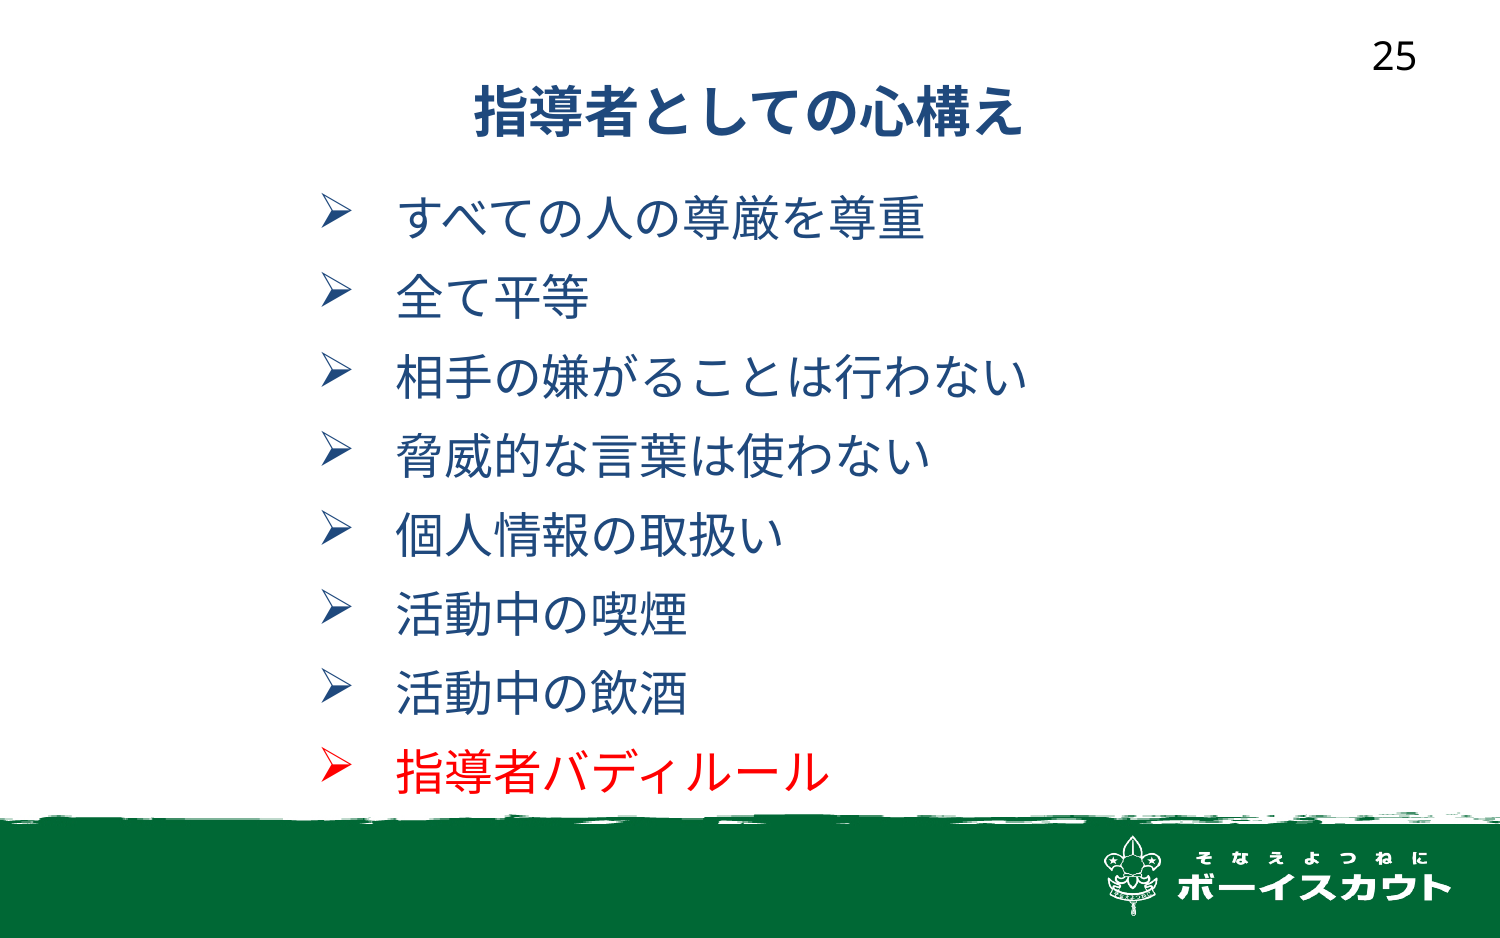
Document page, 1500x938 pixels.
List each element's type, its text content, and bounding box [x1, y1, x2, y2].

subtitle すべての人の尊厳を尊重 全て平等 相手の嫌がることは行わない 脅威的な言葉は使わない 個人情報の取扱い 活動中の喫煙 活動中の飲酒 指導者バディルール [302, 180, 1090, 791]
slide_number 25 [1333, 33, 1456, 84]
title 指導者としての心構え [410, 35, 1090, 186]
picture [0, 811, 1500, 938]
